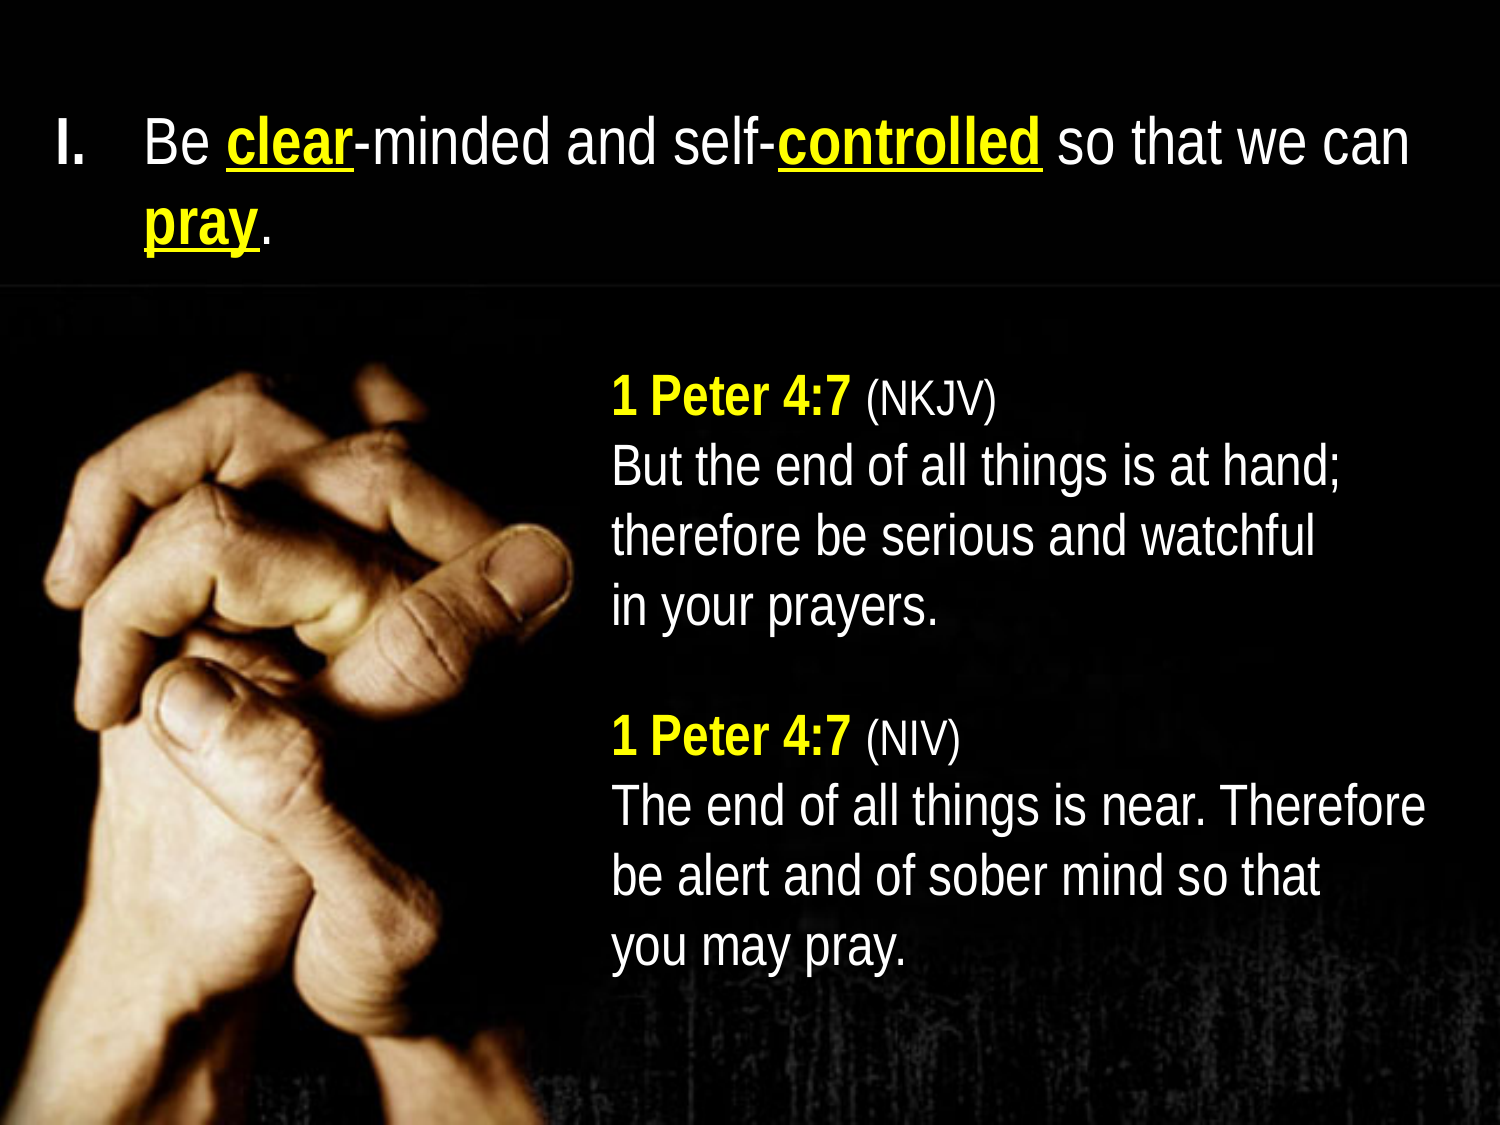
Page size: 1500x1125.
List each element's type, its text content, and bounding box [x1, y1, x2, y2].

text_box I. Be clear-minded and self-controlled so that we can pray. [41, 90, 1459, 265]
text_box 1 Peter 4:7 (NKJV) But the end of all things is at hand; therefore be serious and watchful in your prayers. [596, 349, 1459, 645]
text_box 1 Peter 4:7 (NIV) The end of all things is near. Therefore be alert and of sober mind so that you may pray. [596, 689, 1459, 985]
picture [0, 0, 1500, 1125]
